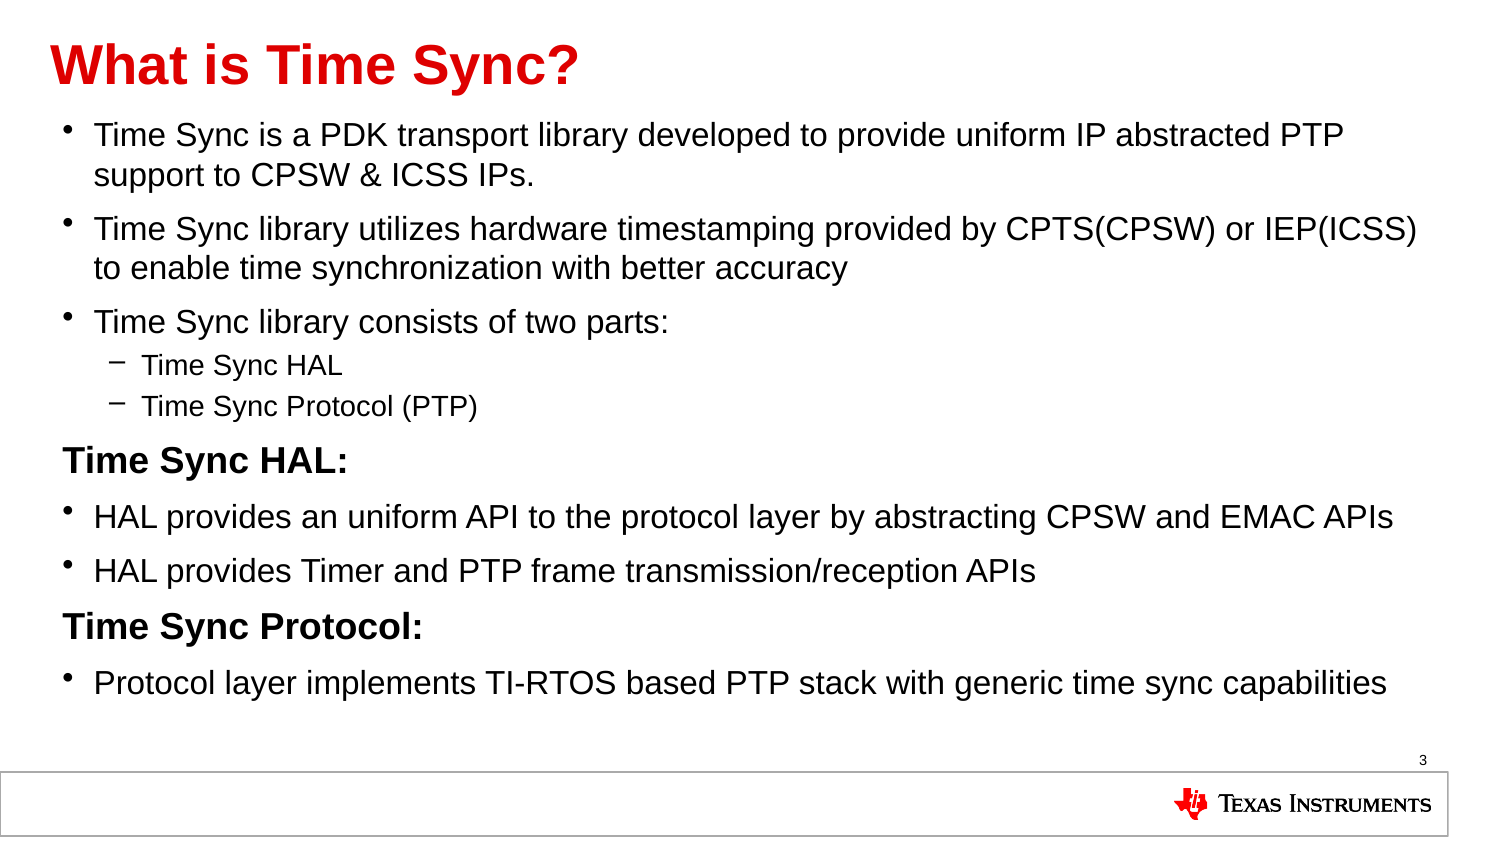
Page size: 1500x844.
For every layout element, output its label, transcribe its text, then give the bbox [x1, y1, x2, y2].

title What is Time Sync? [37, 17, 1426, 119]
picture [1174, 788, 1431, 820]
slide_number 3 [1089, 744, 1440, 770]
list Time Sync is a PDK transport library developed to provide uniform IP abstracted PTP support to CPSW & ICSS IPs. Time Sync library utilizes hardware timestamping provided by CPTS(CPSW) or IEP(ICSS) to enable time synchronization with better accuracy Time Sync library consists of two parts: Time Sync HAL Time Sync Protocol (PTP) Time Sync HAL: HAL provides an uniform API to the protocol layer by abstracting CPSW and EMAC APIs HAL provides Timer and PTP frame transmission/reception APIs Time Sync Protocol: Protocol layer implements TI-RTOS based PTP stack with generic time sync capabilities [49, 106, 1440, 716]
